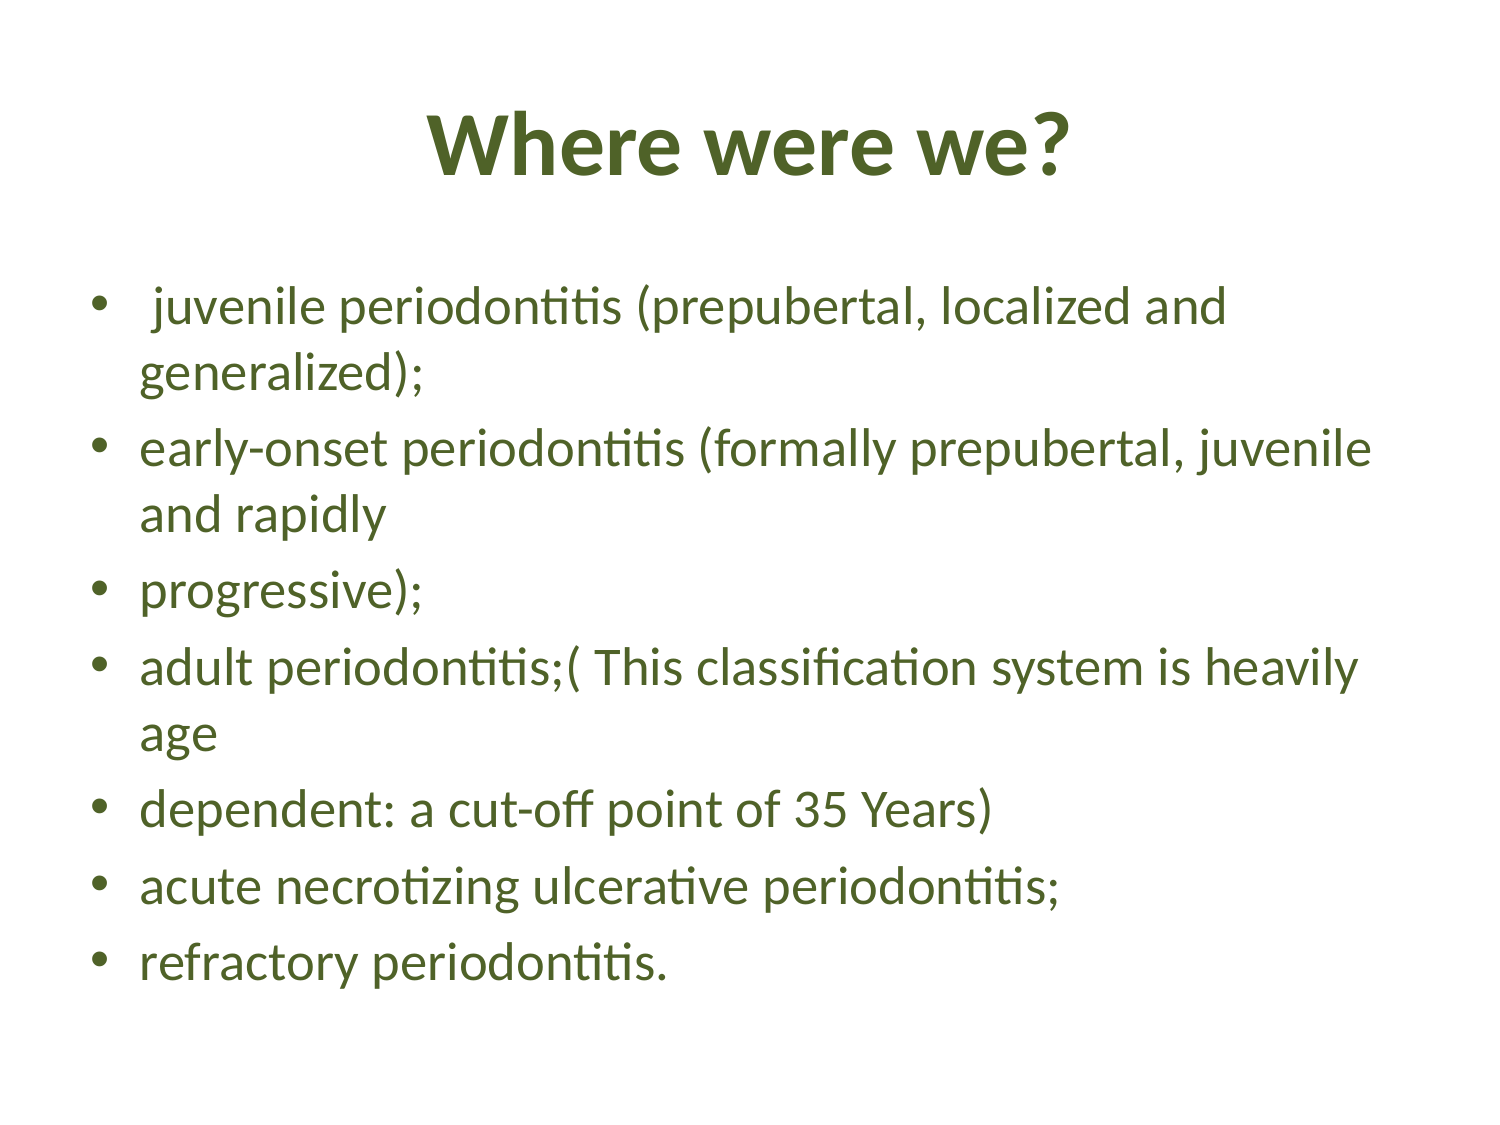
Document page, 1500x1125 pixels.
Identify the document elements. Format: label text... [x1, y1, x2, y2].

list juvenile periodontitis (prepubertal, localized and generalized); early-onset periodontitis (formally prepubertal, juvenile and rapidly progressive); adult periodontitis;( This classification system is heavily age dependent: a cut-off point of 35 Years) acute necrotizing ulcerative periodontitis; refractory periodontitis. [75, 262, 1425, 1005]
title Where were we? [75, 45, 1425, 233]
